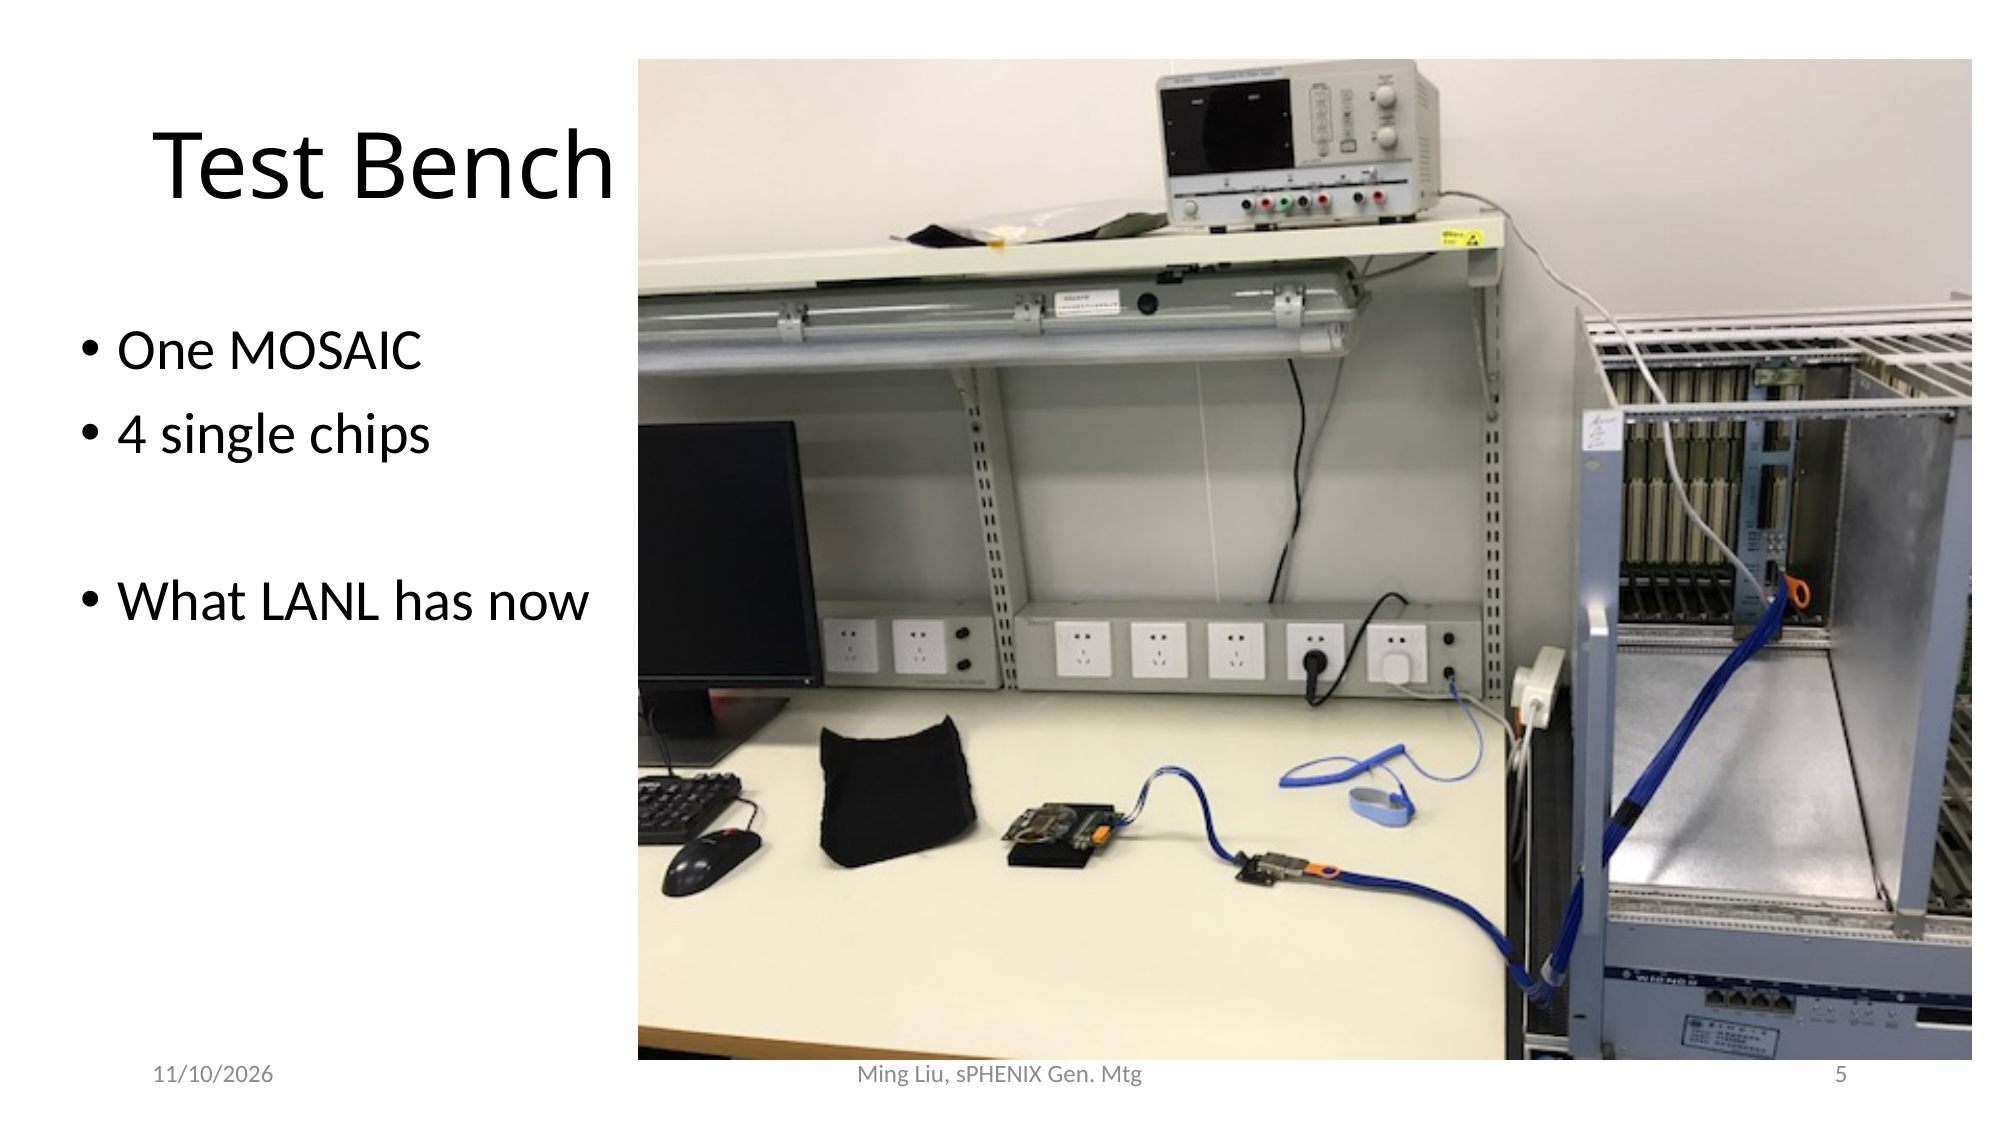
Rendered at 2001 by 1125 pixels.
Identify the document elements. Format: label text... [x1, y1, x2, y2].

list One MOSAIC 4 single chips What LANL has now [65, 311, 638, 1026]
picture [638, 59, 1972, 1060]
title Test Bench [137, 59, 638, 278]
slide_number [137, 1042, 588, 1103]
slide_number 5 [1412, 1060, 1863, 1103]
footer Ming Liu, sPHENIX Gen. Mtg [662, 1060, 1338, 1103]
